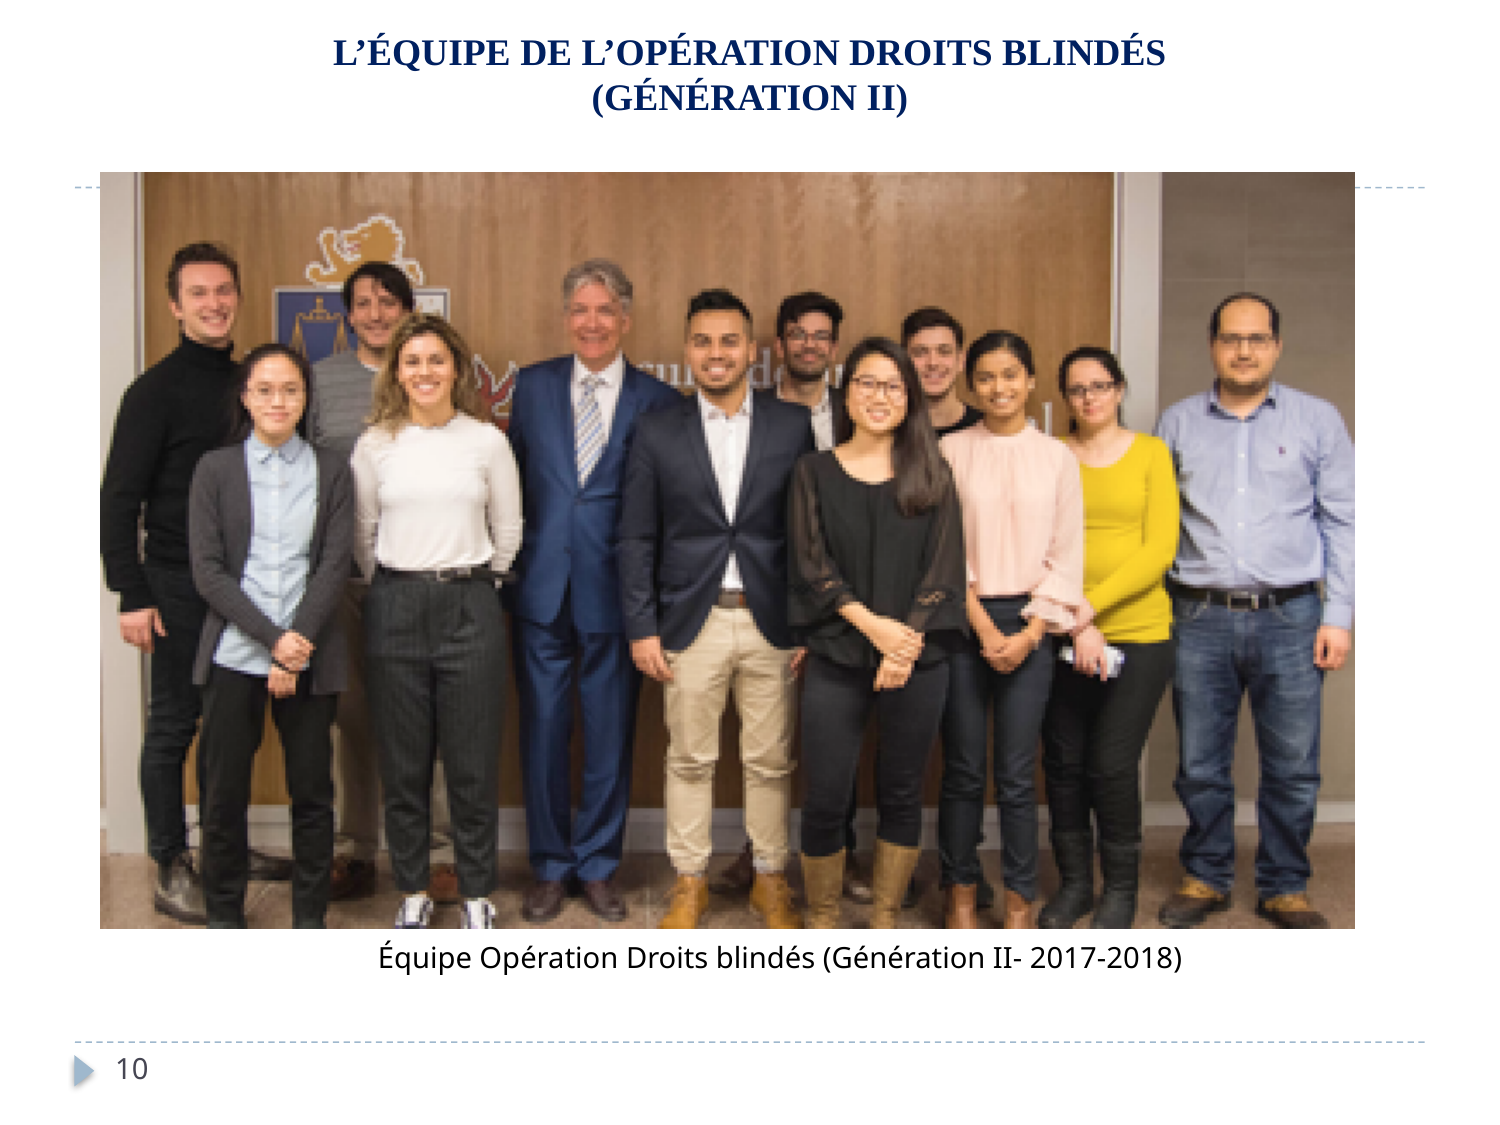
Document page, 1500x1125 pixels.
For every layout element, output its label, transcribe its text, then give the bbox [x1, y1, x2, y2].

list Équipe Opération Droits blindés (Génération II- 2017-2018) [135, 137, 1425, 1035]
title L’ÉQUIPE DE L’OPÉRATION DROITS BLINDÉS (GÉNÉRATION II) [75, 37, 1425, 125]
footer [76, 1042, 1436, 1103]
picture [99, 172, 1355, 929]
